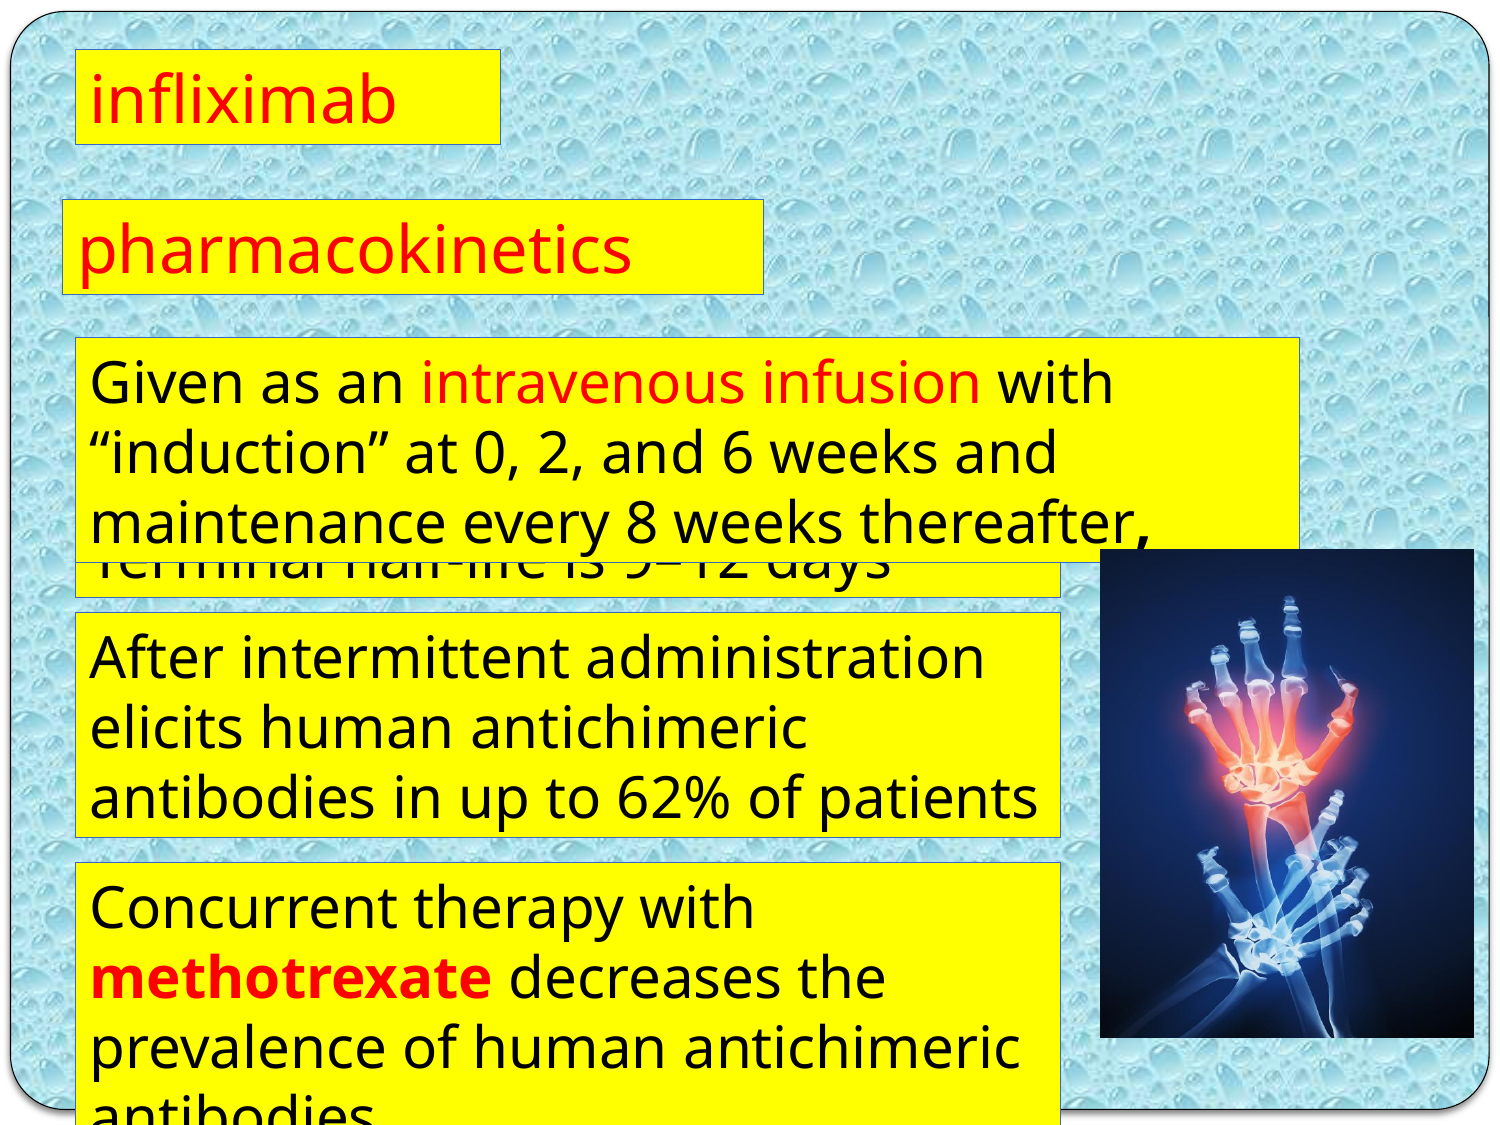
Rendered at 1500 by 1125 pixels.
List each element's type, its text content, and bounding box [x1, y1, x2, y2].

text_box pharmacokinetics [62, 199, 764, 295]
text_box Given as an intravenous infusion with “induction” at 0, 2, and 6 weeks and maintenance every 8 weeks thereafter, [75, 337, 1300, 563]
text_box After intermittent administration elicits human antichimeric antibodies in up to 62% of patients [75, 612, 1061, 838]
text_box Concurrent therapy with methotrexate decreases the prevalence of human antichimeric antibodies [75, 862, 1061, 1125]
text_box infliximab [75, 49, 501, 145]
picture [12, 12, 1488, 1108]
text_box Terminal half-life is 9–12 days [75, 563, 1061, 598]
